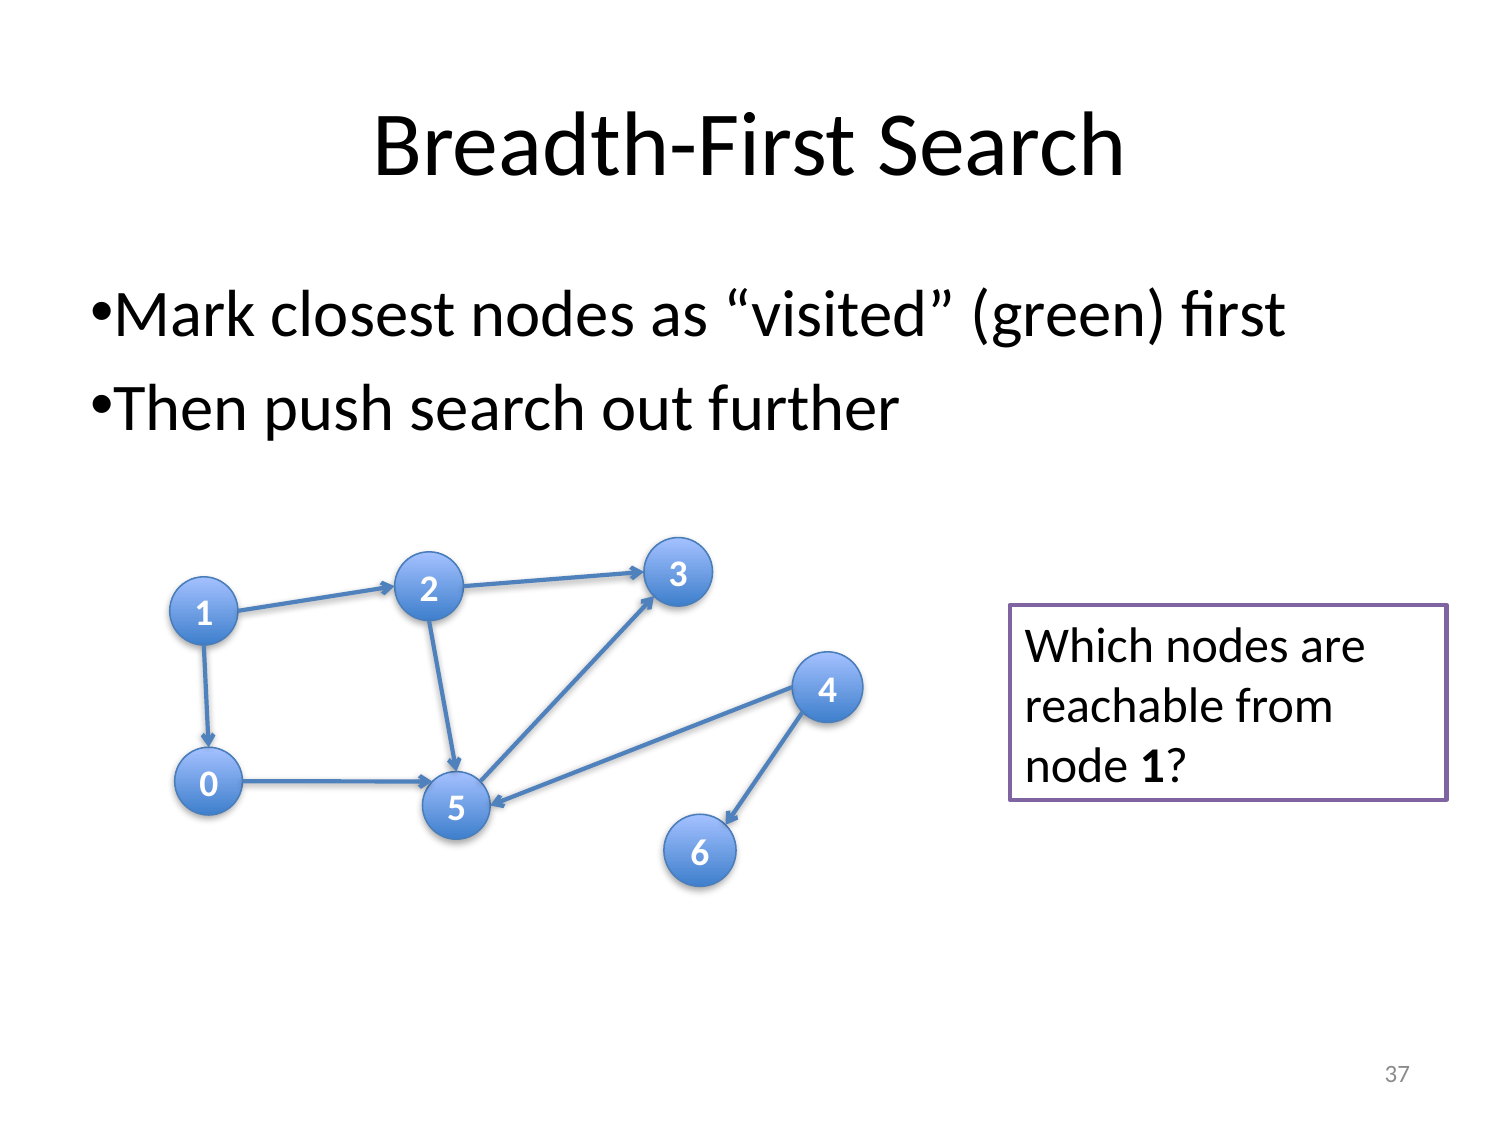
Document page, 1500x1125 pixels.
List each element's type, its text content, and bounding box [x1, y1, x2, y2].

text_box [725, 711, 803, 826]
text_box 4 [791, 651, 864, 724]
slide_number 37 [1074, 1042, 1425, 1103]
text_box 5 [421, 771, 491, 840]
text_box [237, 585, 395, 612]
text_box 1 [168, 576, 238, 646]
text_box 0 [173, 747, 243, 816]
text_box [463, 571, 645, 587]
text_box 6 [663, 814, 737, 888]
list Mark closest nodes as “visited” (green) first Then push search out further [75, 262, 1447, 1082]
title Breadth-First Search [75, 45, 1425, 233]
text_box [428, 620, 457, 772]
text_box 2 [394, 551, 463, 621]
text_box 3 [643, 536, 714, 607]
text_box Which nodes are reachable from node 1? [1008, 603, 1449, 802]
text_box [489, 686, 793, 806]
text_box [203, 644, 209, 748]
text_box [479, 595, 655, 782]
